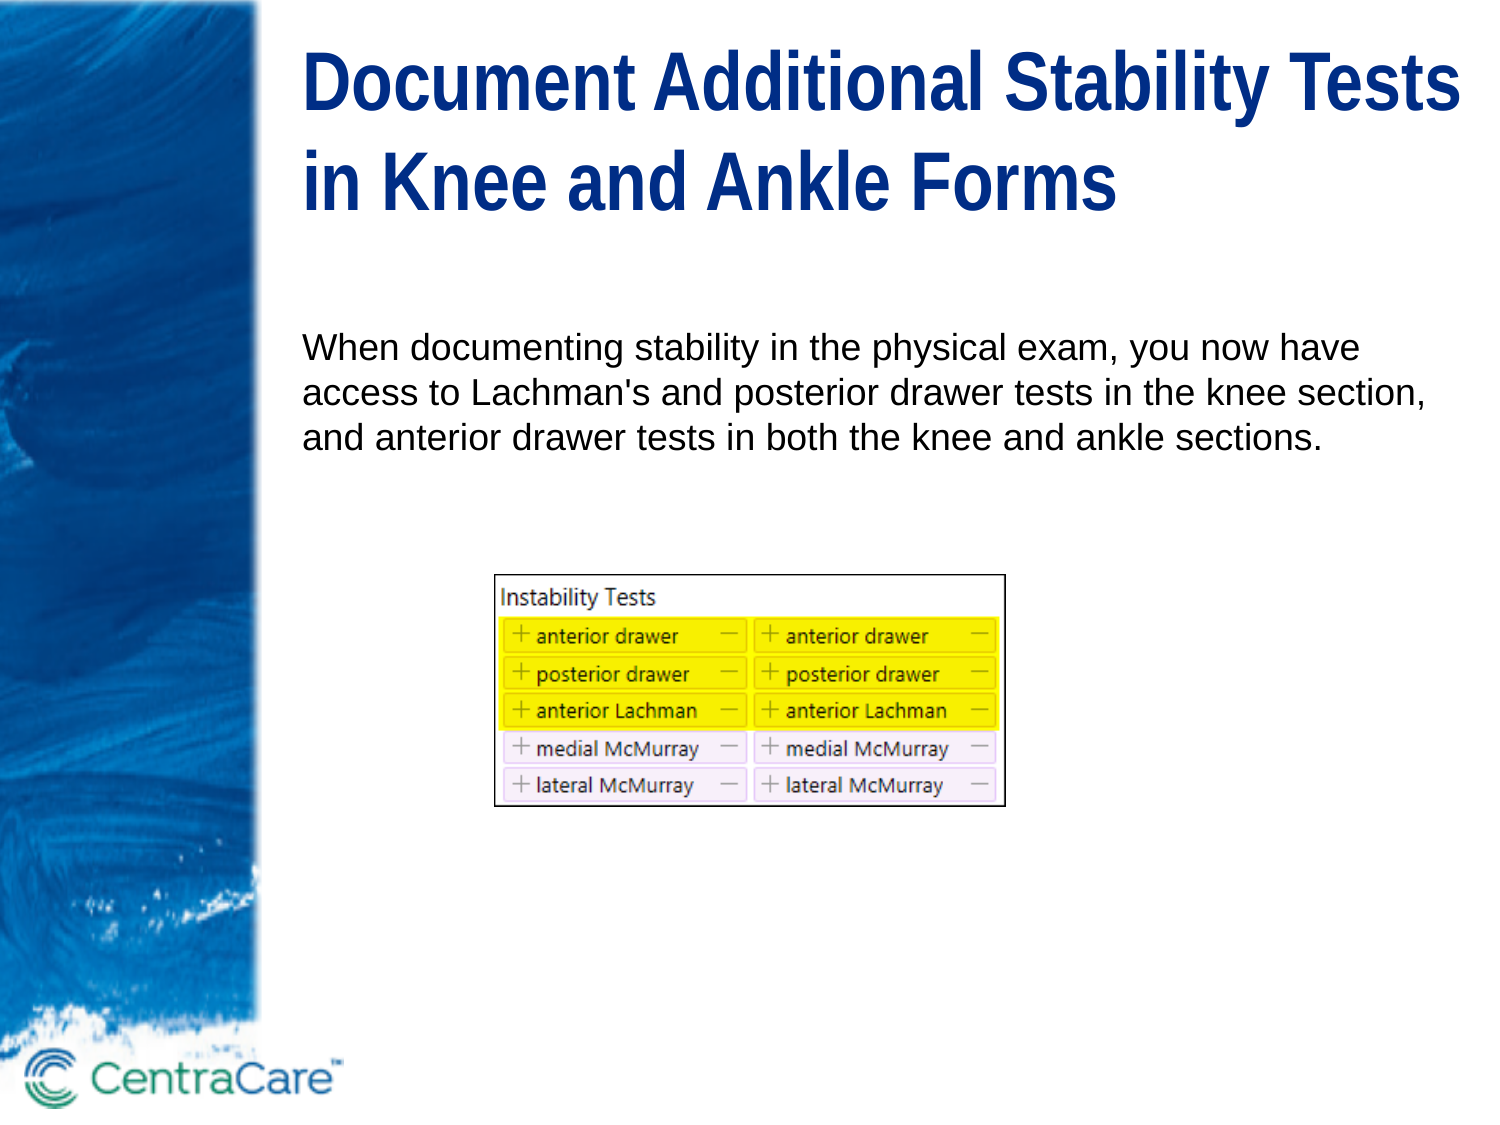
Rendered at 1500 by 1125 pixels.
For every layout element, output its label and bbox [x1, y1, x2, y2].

picture [494, 574, 1006, 807]
text_box [0, 0, 1500, 1125]
